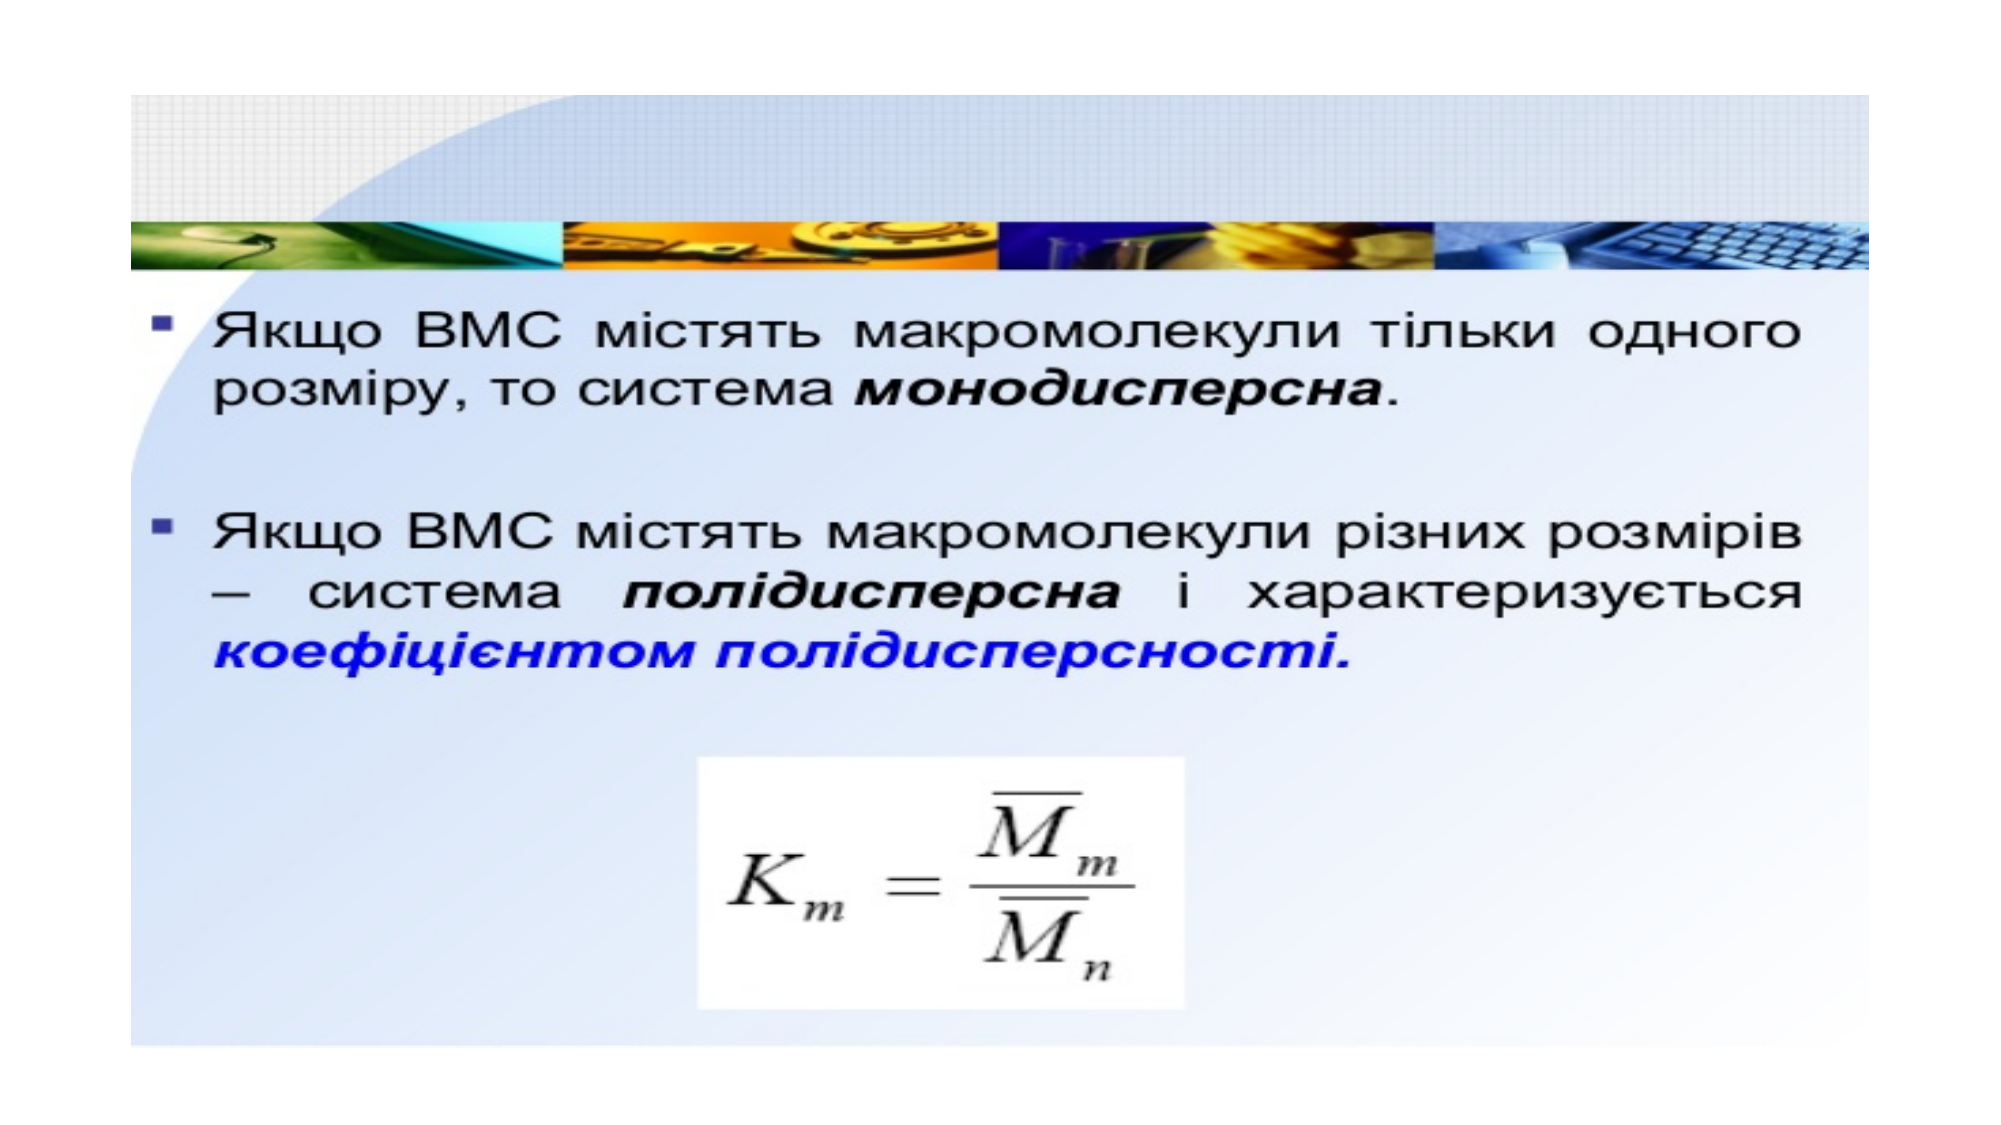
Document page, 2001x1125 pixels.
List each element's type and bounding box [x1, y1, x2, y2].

picture [131, 95, 1869, 1048]
